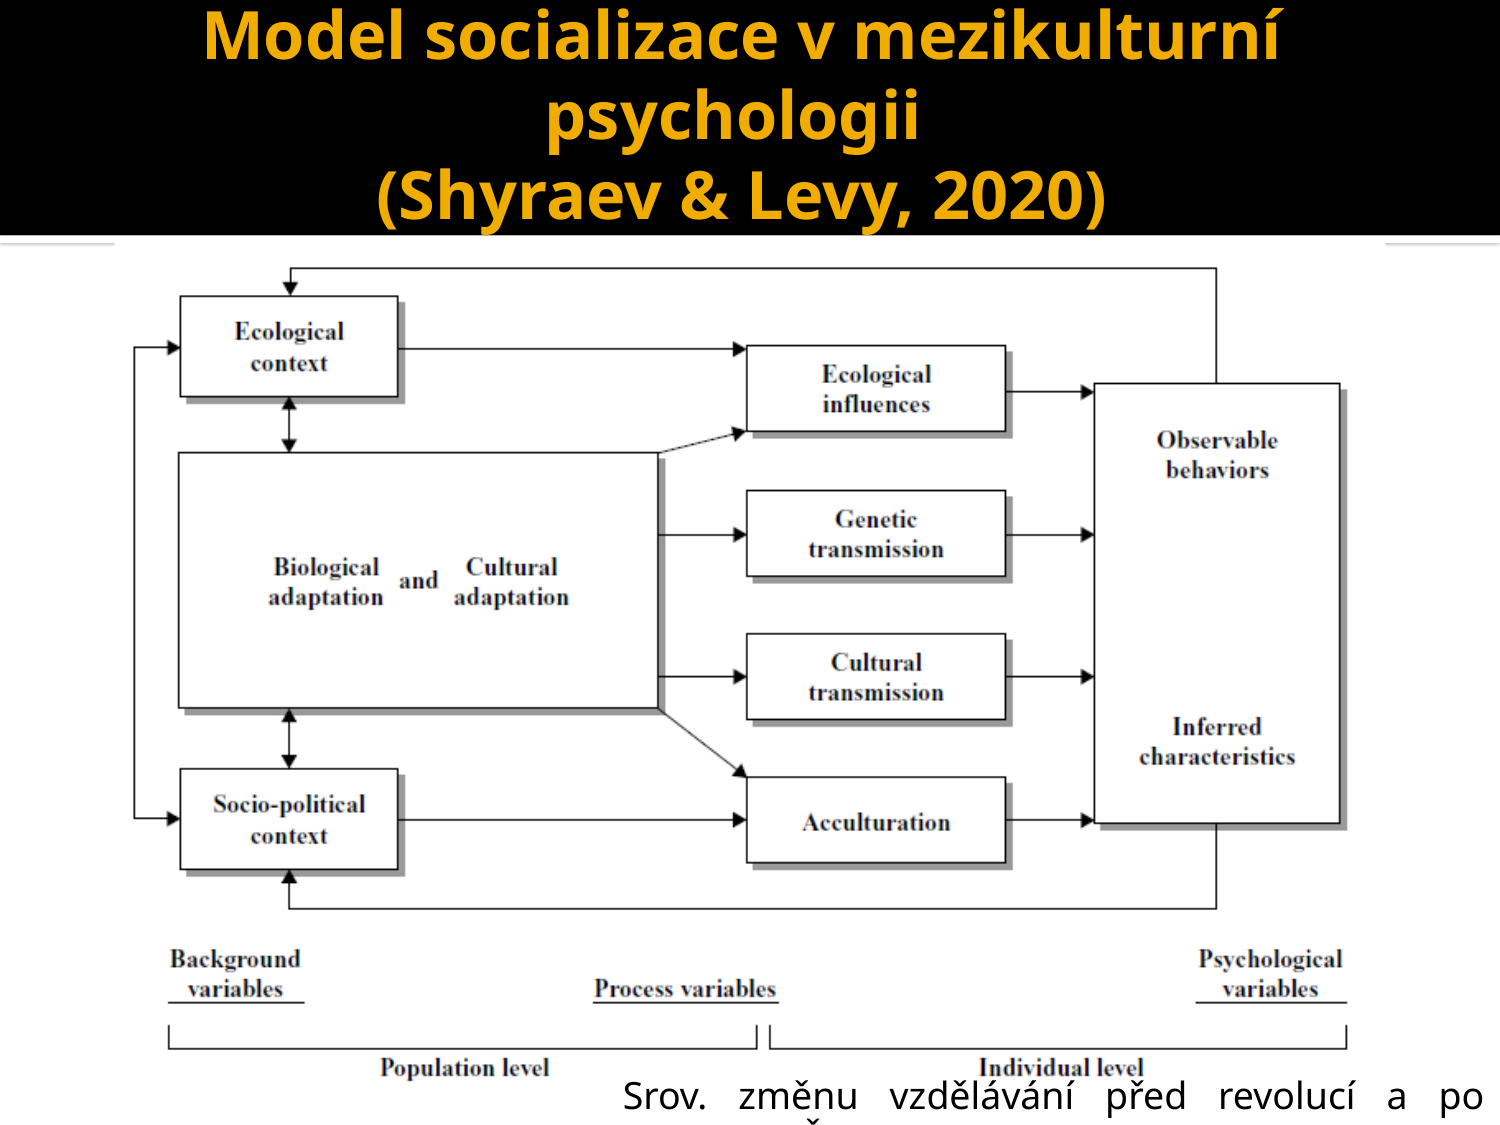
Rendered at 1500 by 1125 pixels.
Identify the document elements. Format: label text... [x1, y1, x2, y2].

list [114, 243, 1386, 1104]
title Model socializace v mezikulturní psychologii (Shyraev & Levy, 2020) [17, 66, 1459, 159]
text_box Srov. změnu vzdělávání před revolucí a po revoluci v ČR [608, 1064, 1500, 1125]
